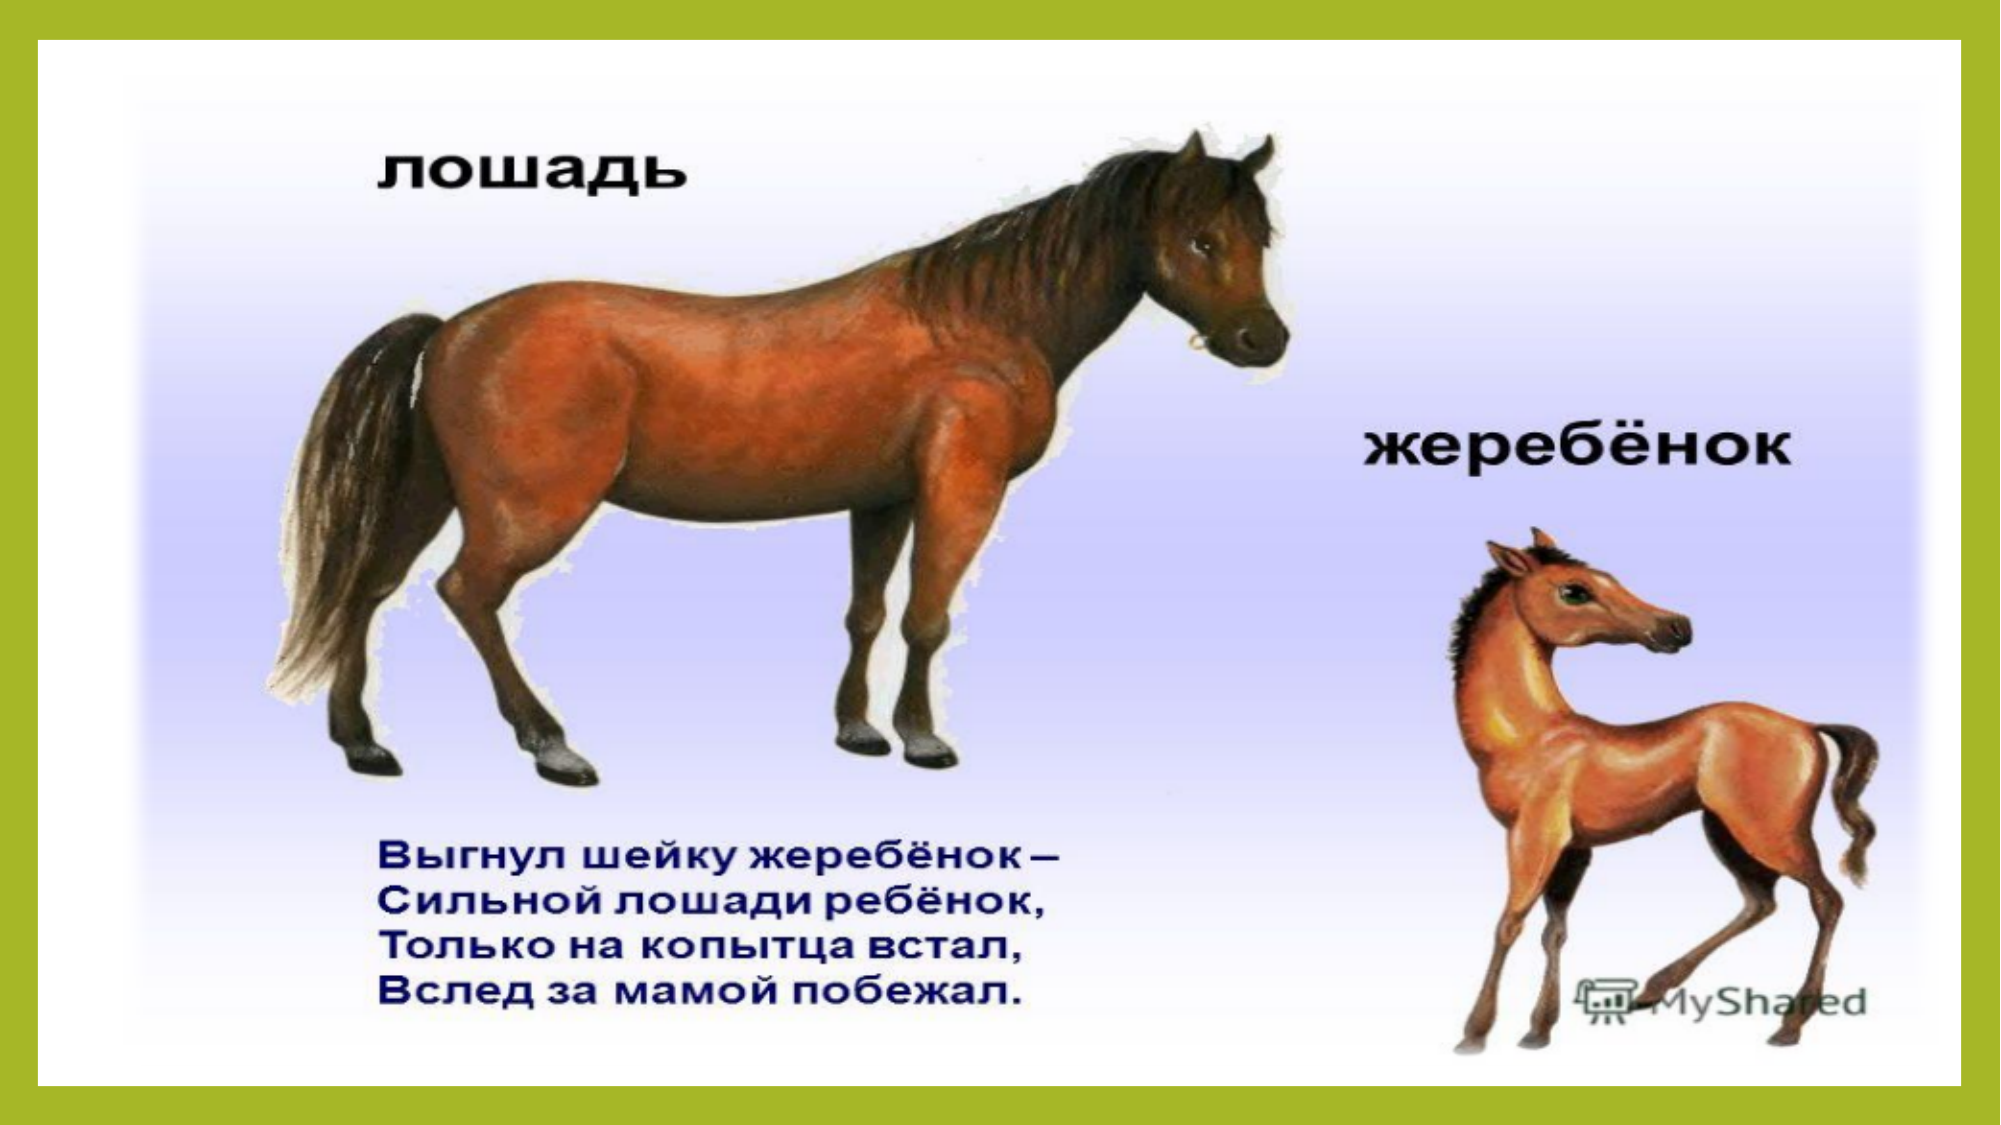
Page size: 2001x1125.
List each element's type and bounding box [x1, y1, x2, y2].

list [122, 53, 1940, 1069]
